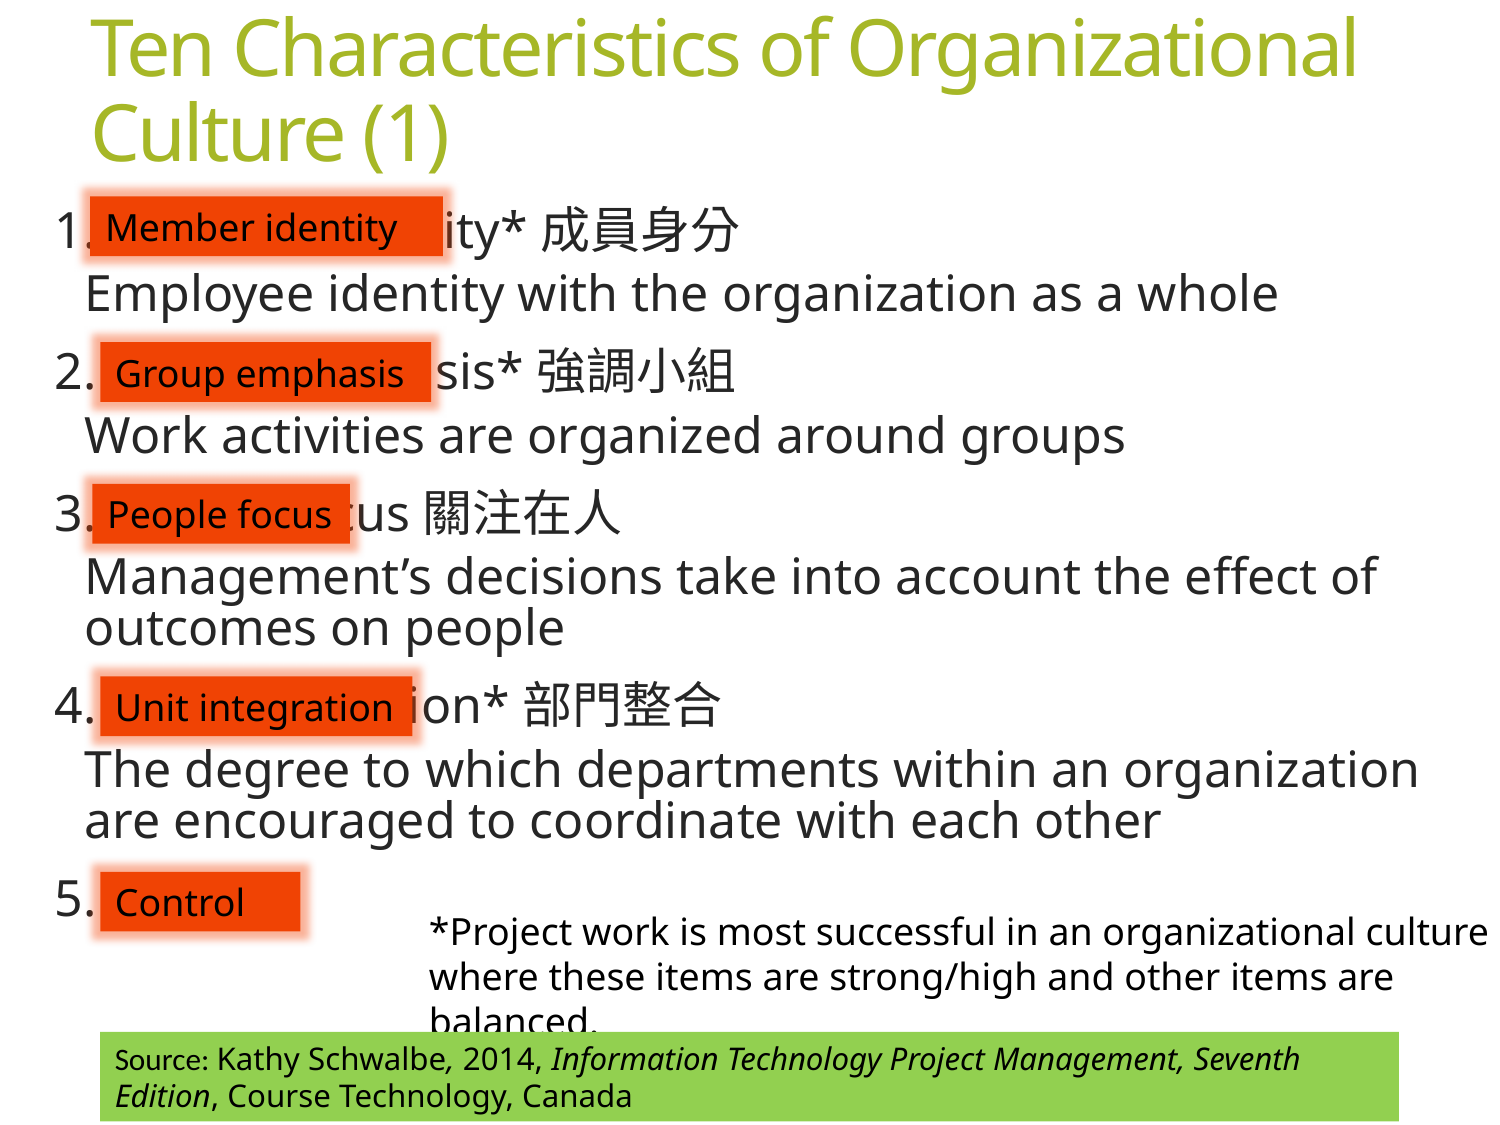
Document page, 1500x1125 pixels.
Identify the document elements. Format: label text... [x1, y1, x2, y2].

text_box People focus [92, 483, 350, 544]
text_box Member identity [90, 196, 443, 257]
text_box Control [100, 871, 301, 932]
list 1. Member identity*成員身分 Employee identity with the organization as a whole 2. Group emphasis*強調小組 Work activities are organized around groups 3. People focus關注在人 Management’s decisions take into account the effect of outcomes on people 4. Unit integration*部門整合 The degree to which departments within an organization are encouraged to coordinate with each other 5. Control [24, 200, 1500, 943]
text_box Source: Kathy Schwalbe, 2014, Information Technology Project Management, Seventh Edition, Course Technology, Canada [100, 1031, 1399, 1122]
title Ten Characteristics of Organizational Culture (1) [75, 0, 1425, 188]
text_box Group emphasis [100, 342, 432, 402]
text_box Unit integration [100, 676, 413, 737]
text_box *Project work is most successful in an organizational culture where these items are strong/high and other items are balanced. [414, 900, 1500, 1051]
